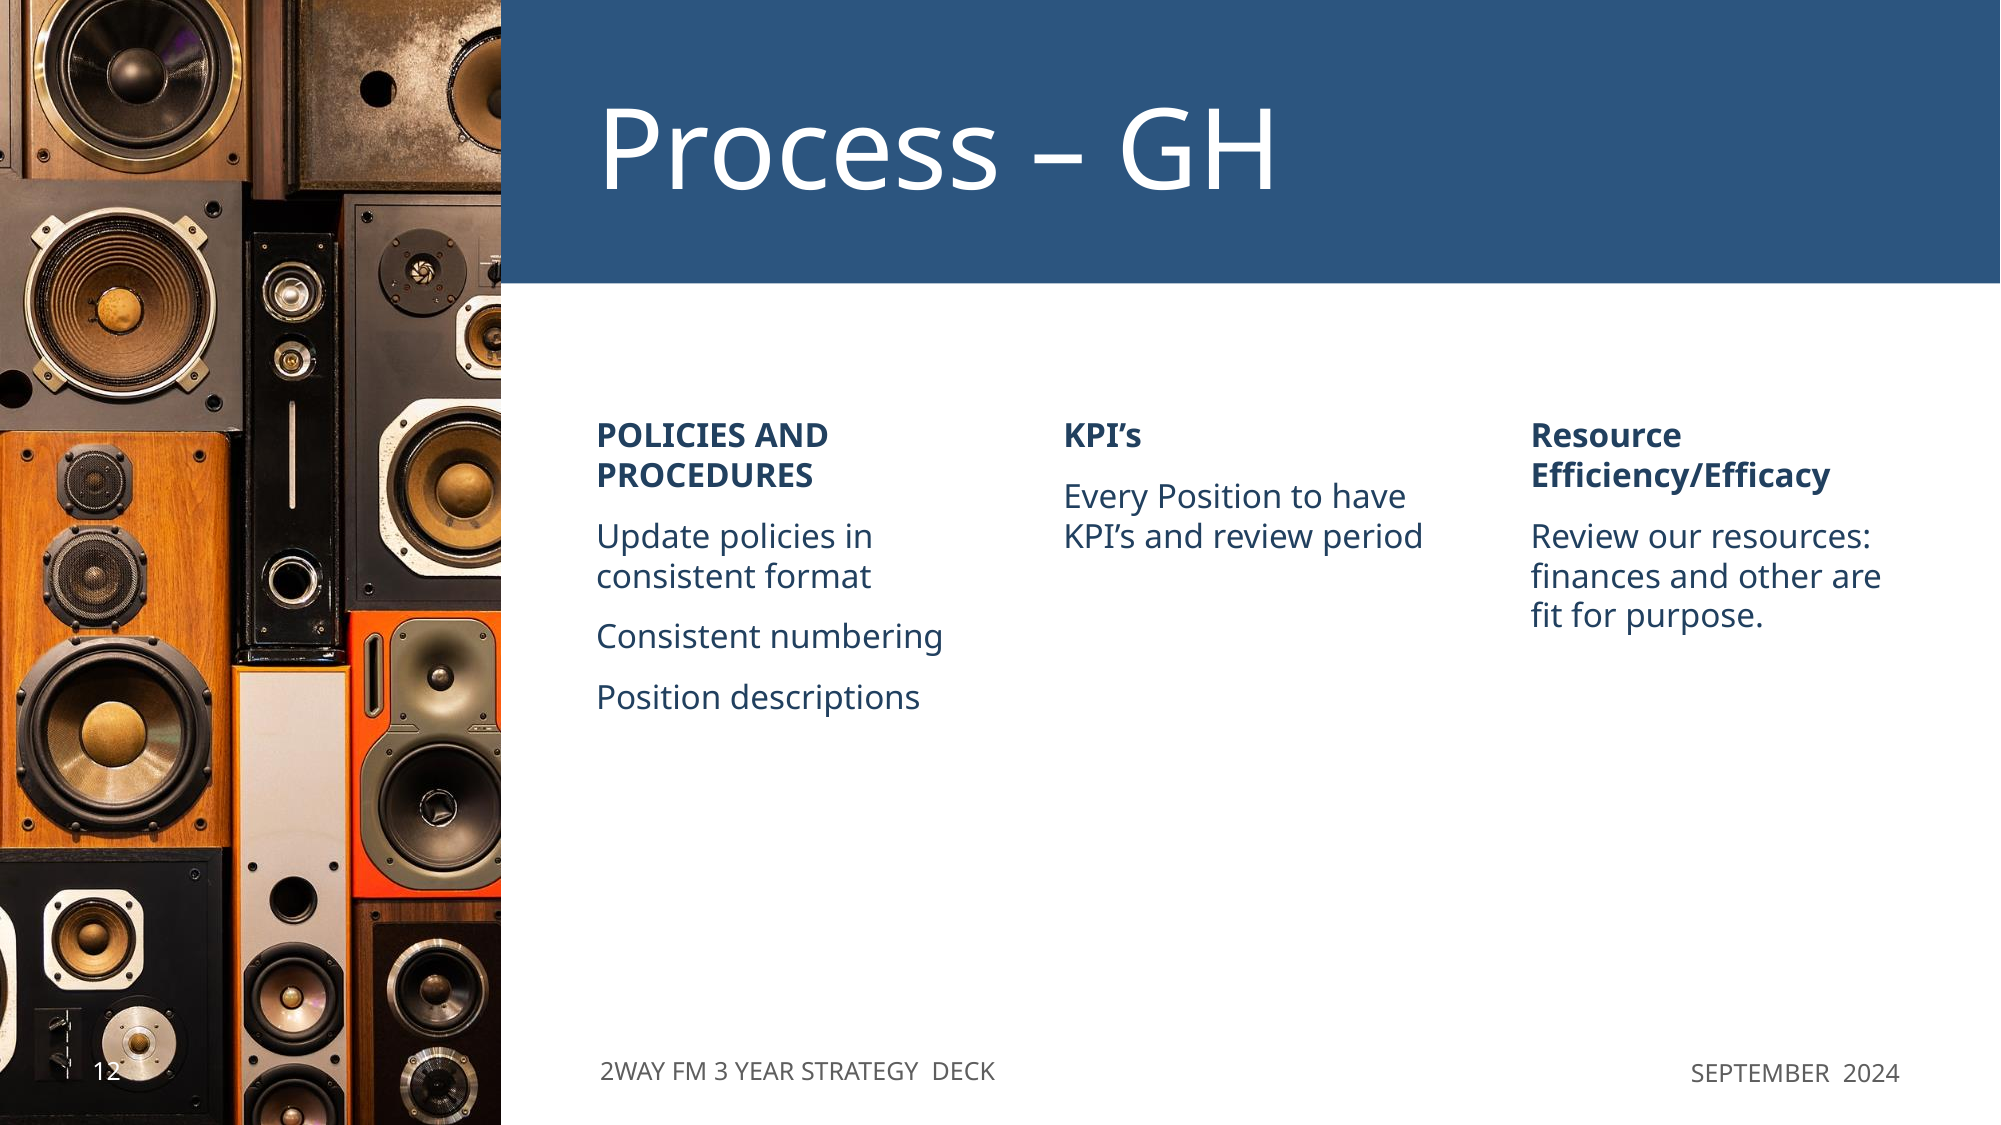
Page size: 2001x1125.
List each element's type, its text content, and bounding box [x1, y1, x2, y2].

list Resource Efficiency/Efficacy Review our resources: finances and other are fit for purpose. [1515, 406, 1922, 929]
list KPI’s Every Position to have KPI’s and review period [1048, 406, 1469, 929]
list POLICIES AND PROCEDURES Update policies in consistent format Consistent numbering Position descriptions [581, 406, 1002, 929]
title Process – GH [581, 70, 1922, 237]
picture [0, 0, 501, 1125]
footer 2WAY FM 3 YEAR STRATEGY DECK [585, 1042, 1069, 1099]
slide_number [1646, 1042, 1922, 1103]
